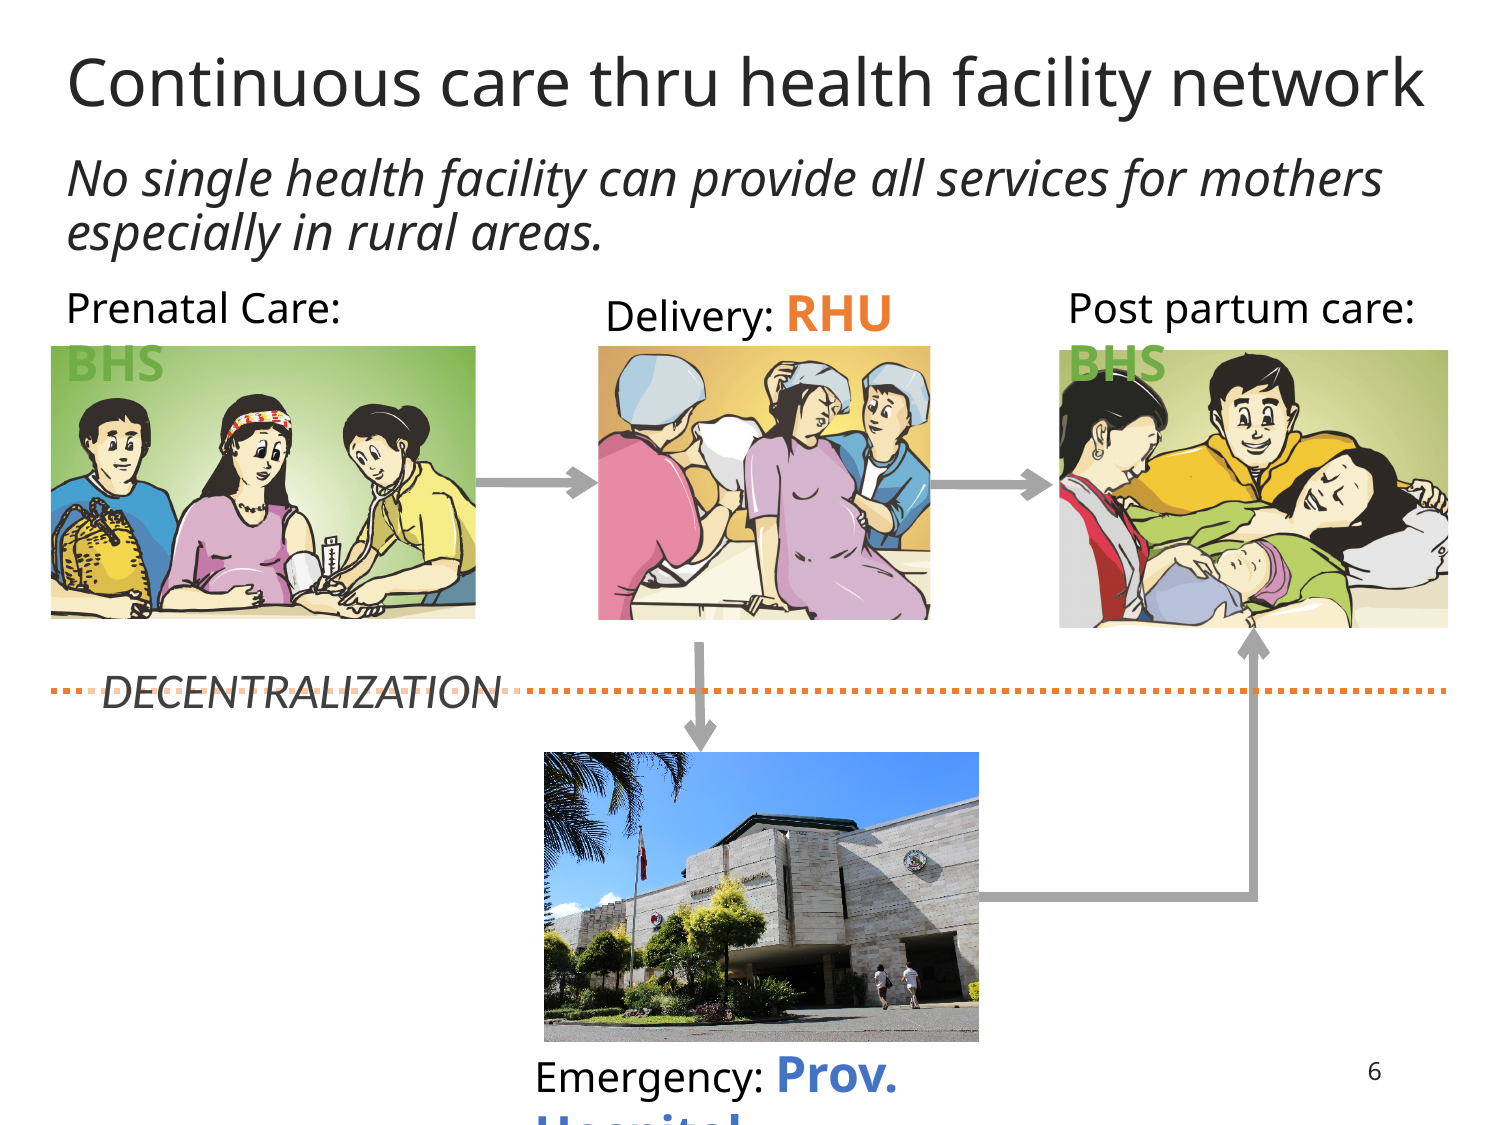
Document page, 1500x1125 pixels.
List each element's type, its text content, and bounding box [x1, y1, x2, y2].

text_box Post partum care: BHS [1053, 274, 1482, 399]
text_box Prenatal Care: BHS [50, 274, 418, 346]
picture [598, 346, 931, 620]
picture [50, 346, 476, 619]
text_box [978, 627, 1254, 691]
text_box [978, 692, 1254, 898]
title Continuous care thru health facility network [50, 42, 1446, 133]
picture [544, 752, 979, 1043]
text_box Delivery: RHU [589, 274, 979, 349]
text_box DECENTRALIZATION [84, 692, 520, 727]
text_box Emergency: Prov. Hospital [519, 1034, 1060, 1125]
text_box DECENTRALIZATION [84, 651, 520, 691]
picture [1059, 349, 1449, 628]
list No single health facility can provide all services for mothers especially in rural areas. [50, 145, 1446, 276]
slide_number 6 [1060, 1042, 1397, 1103]
